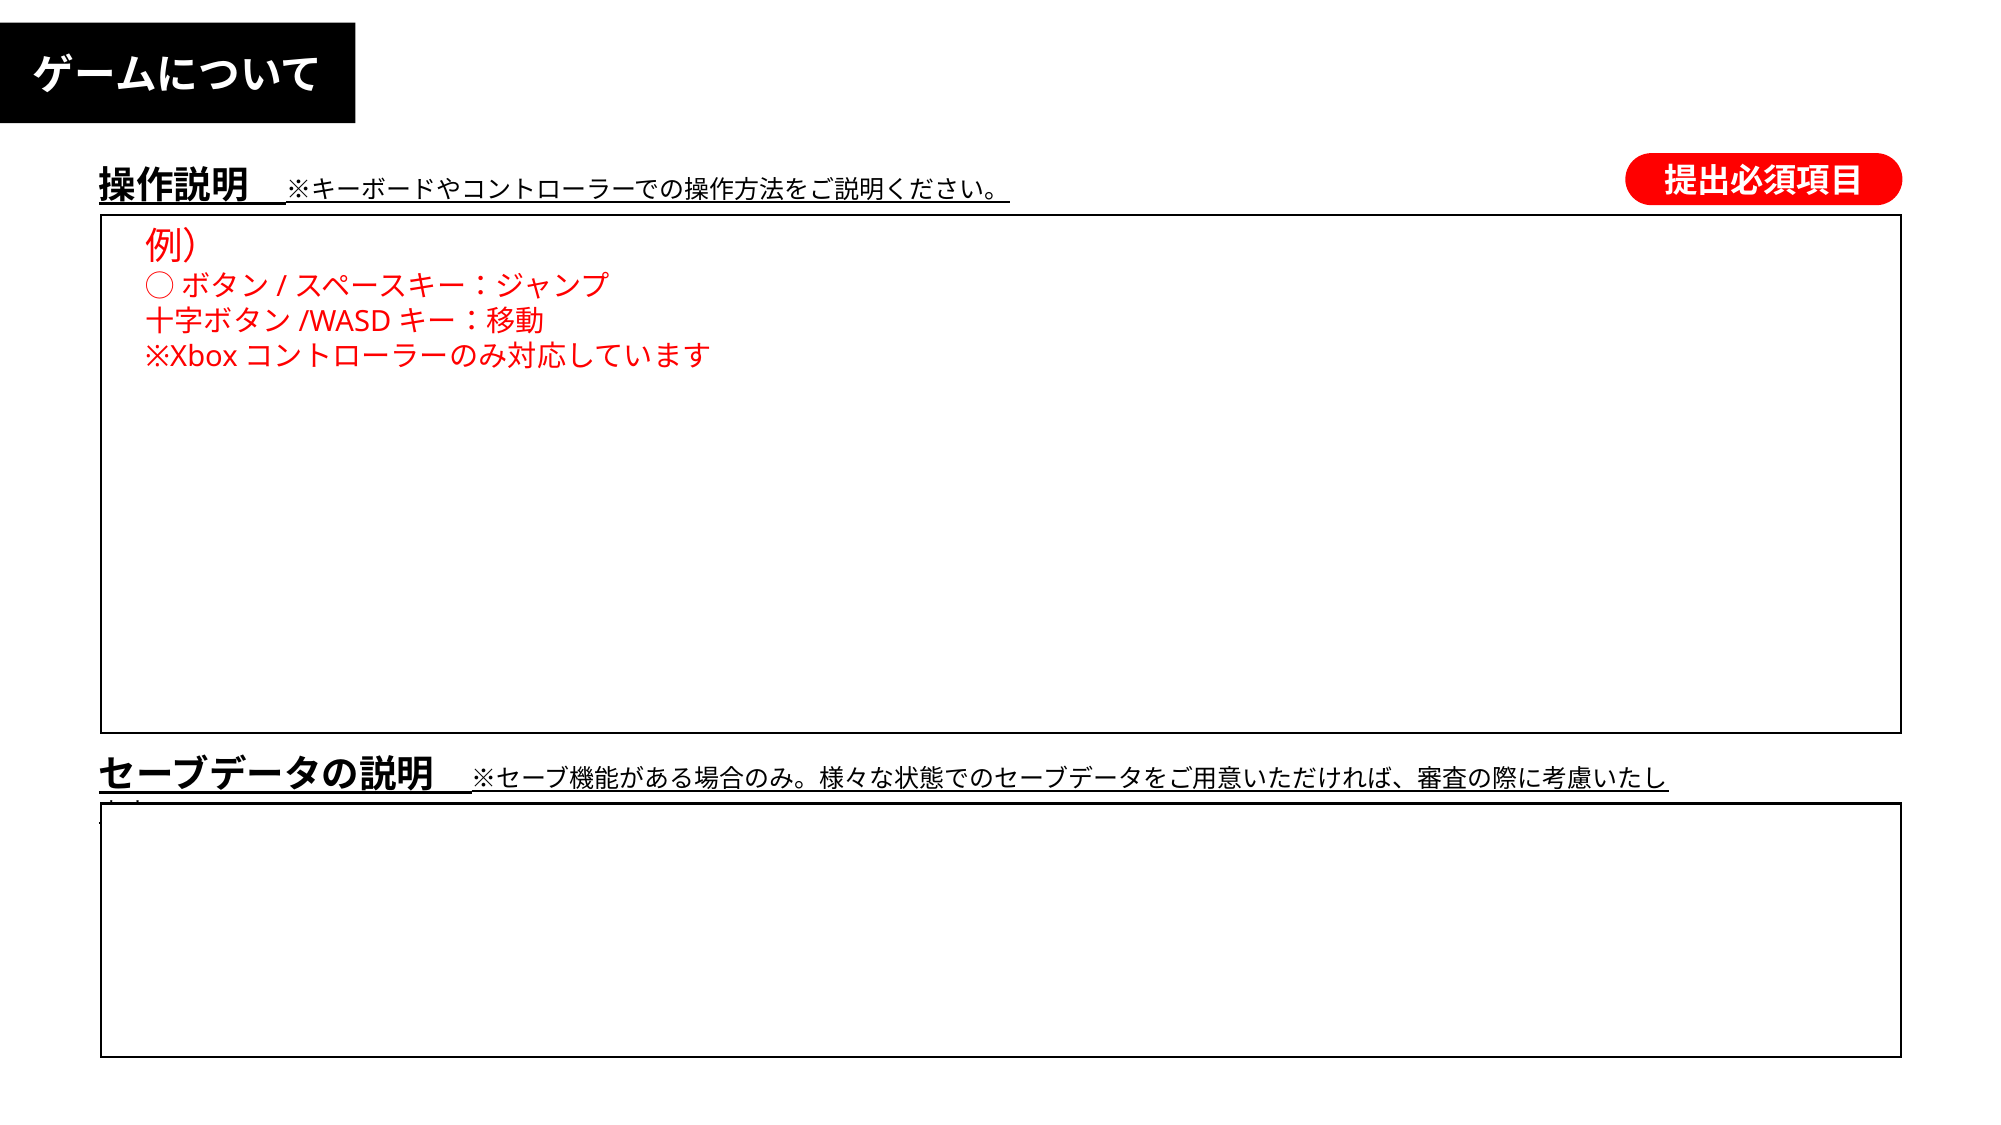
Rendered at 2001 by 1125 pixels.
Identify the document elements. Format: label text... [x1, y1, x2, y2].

text_box ゲームについて [0, 22, 356, 124]
text_box セーブデータの説明 ※セーブ機能がある場合のみ。様々な状態でのセーブデータをご用意いただければ、審査の際に考慮いたします。 [84, 742, 1698, 833]
text_box 例） ◯ボタン/スペースキー：ジャンプ 十字ボタン/WASDキー：移動 ※Xboxコントローラーのみ対応しています [100, 214, 1902, 734]
text_box [100, 802, 1902, 1058]
text_box 操作説明 ※キーボードやコントローラーでの操作方法をご説明ください。 [84, 154, 1698, 214]
text_box 提出必須項目 [1625, 153, 1903, 206]
